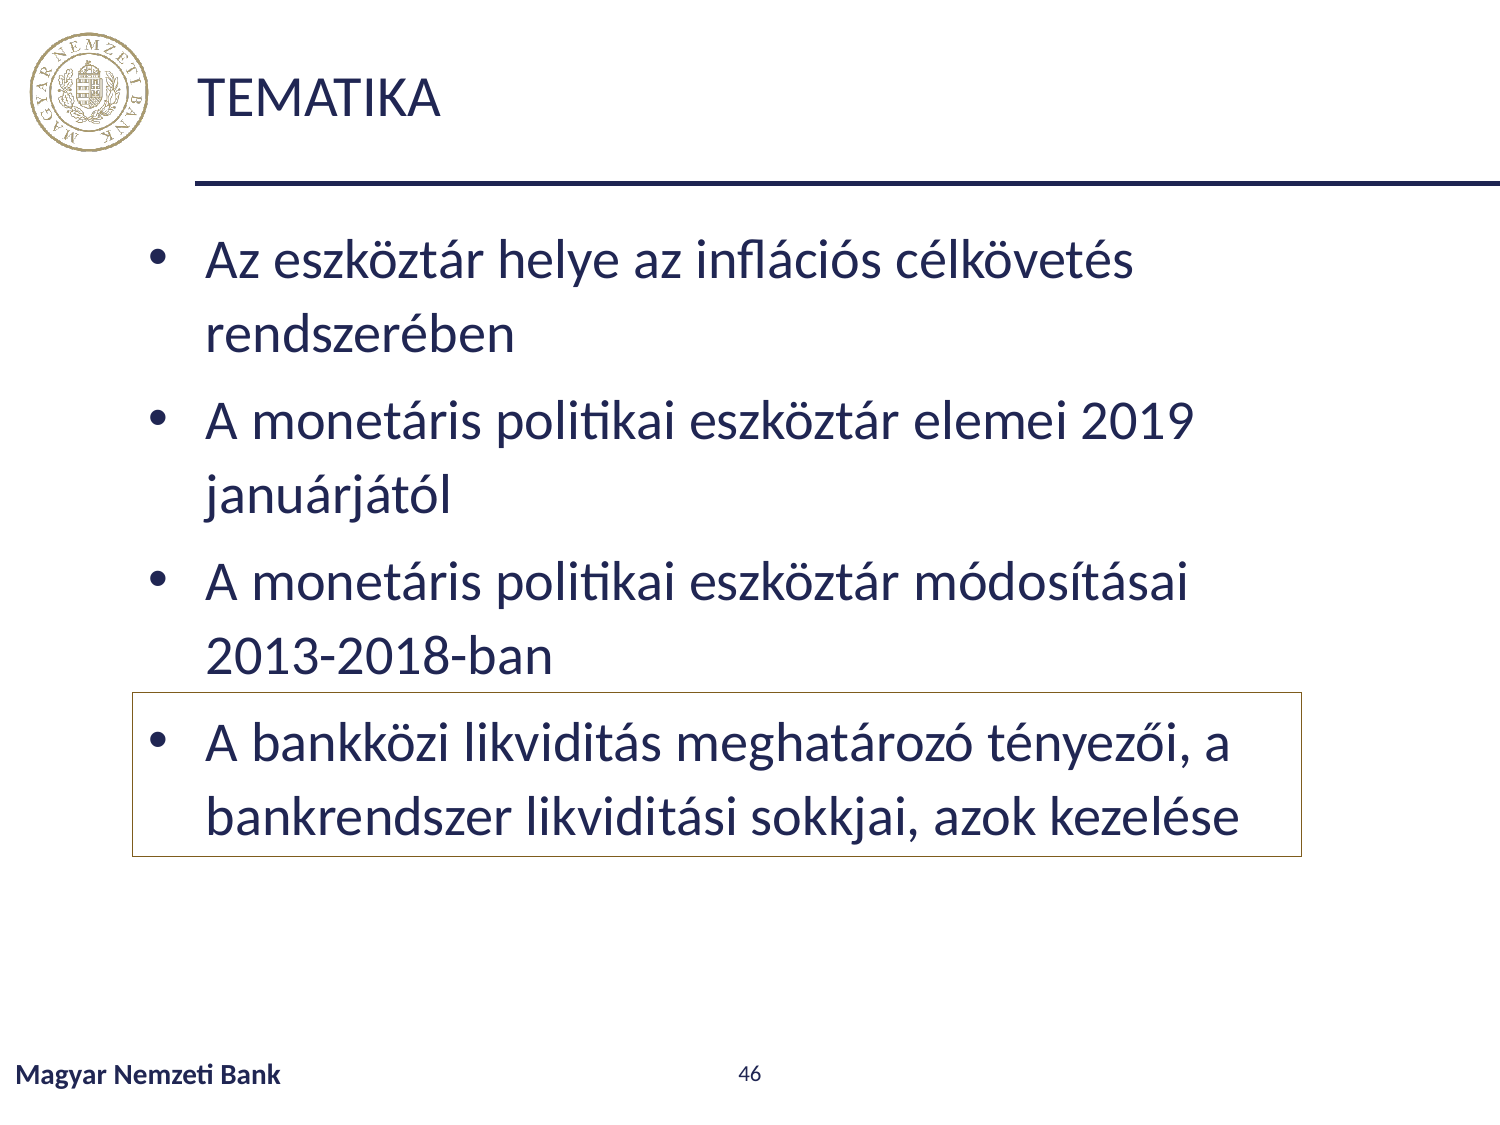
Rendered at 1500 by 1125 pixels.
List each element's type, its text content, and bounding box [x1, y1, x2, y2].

picture [17, 21, 161, 165]
slide_number 46 [581, 1042, 919, 1103]
title TEMATIKA [183, 35, 1411, 161]
footer Magyar Nemzeti Bank [0, 1042, 507, 1103]
list Az eszköztár helye az inflációs célkövetés rendszerében A monetáris politikai eszköztár elemei 2019 januárjától A monetáris politikai eszköztár módosításai 2013-2018-ban A bankközi likviditás meghatározó tényezői, a bankrendszer likviditási sokkjai, azok kezelése [103, 208, 1331, 1024]
text_box [132, 692, 1302, 857]
